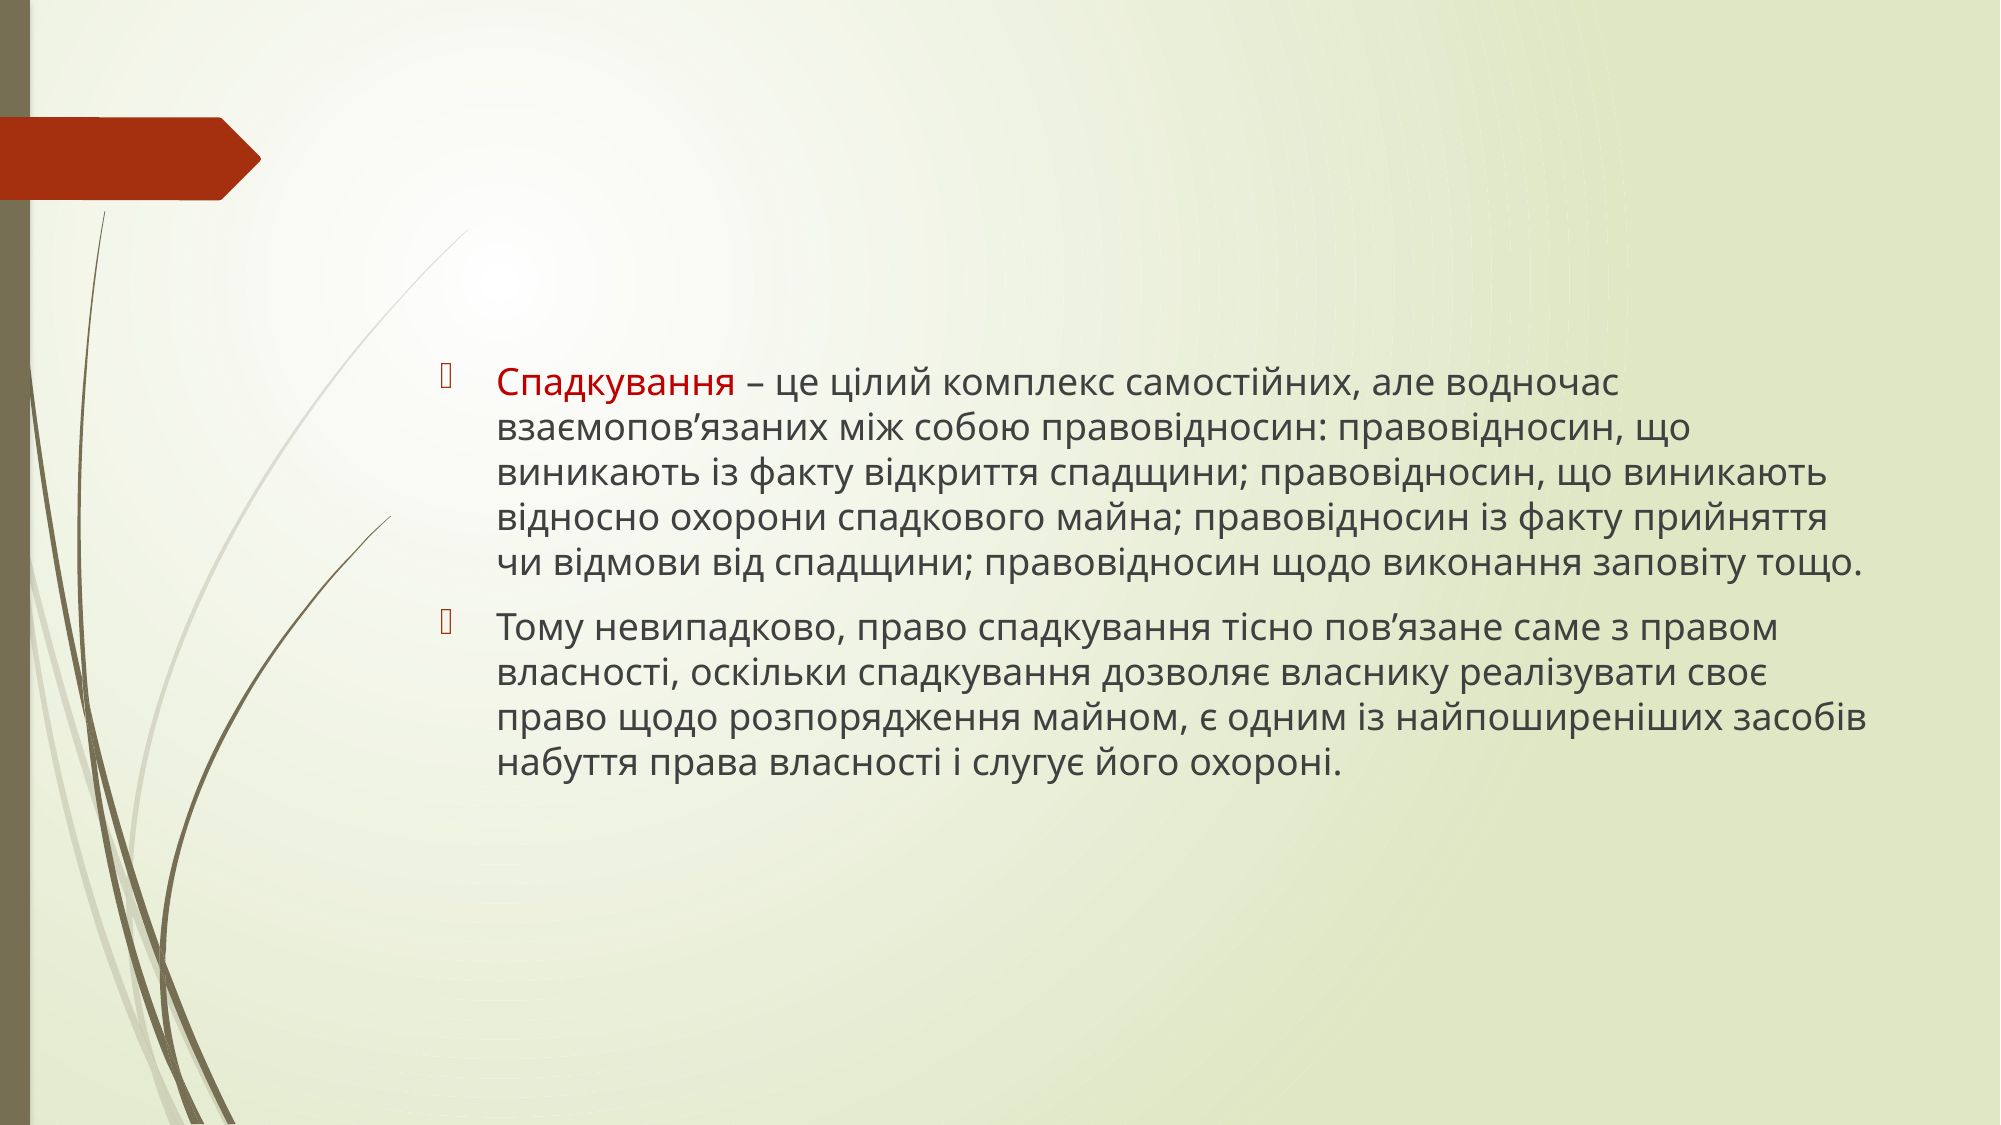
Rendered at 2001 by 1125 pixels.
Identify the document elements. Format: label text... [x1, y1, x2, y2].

list Спадкування – це цілий комплекс самостійних, але водночас взаємопов’язаних між собою правовідносин: правовідносин, що виникають із факту відкриття спадщини; правовідносин, що виникають відносно охорони спадкового майна; правовідносин із факту прийняття чи відмови від спадщини; правовідносин щодо виконання заповіту тощо. Тому невипадково, право спадкування тісно пов’язане саме з правом власності, оскільки спадкування дозволяє власнику реалізувати своє право щодо розпорядження майном, є одним із найпоширеніших засобів набуття права власності і слугує його охороні. [424, 350, 1888, 970]
